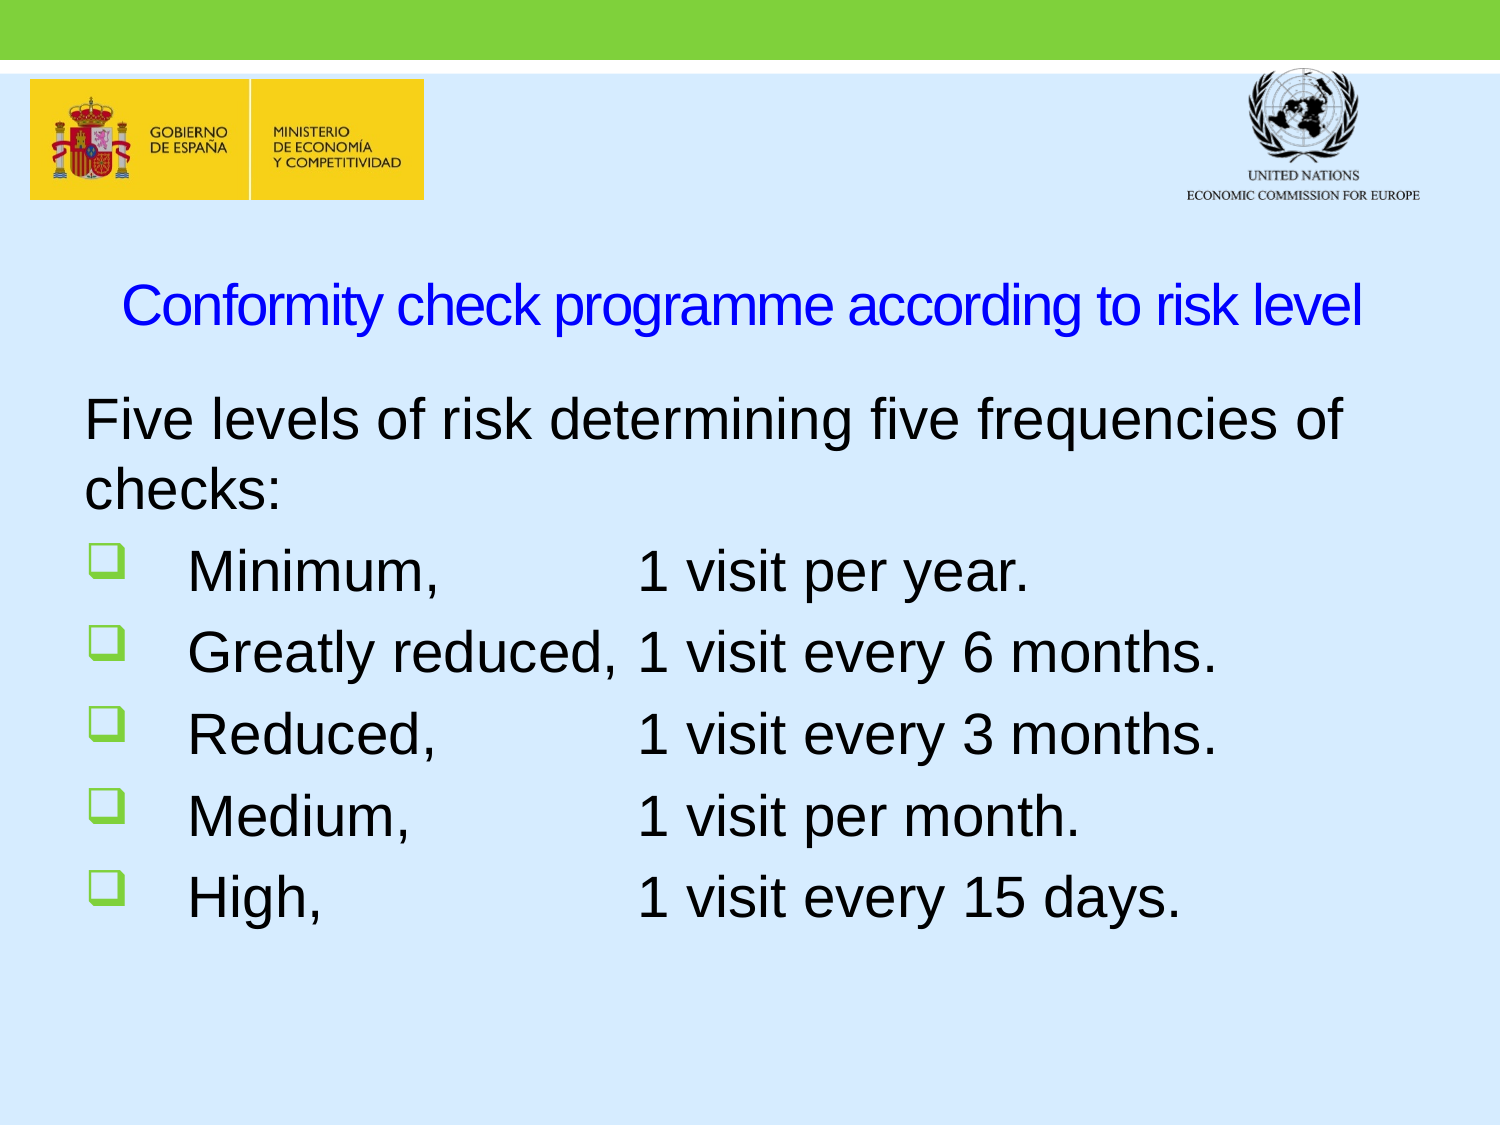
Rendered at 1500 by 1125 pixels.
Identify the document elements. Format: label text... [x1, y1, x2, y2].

picture [1186, 68, 1420, 200]
picture [29, 78, 425, 200]
list Five levels of risk determining five frequencies of checks: Minimum, 1 visit per year. Greatly reduced, 1 visit every 6 months. Reduced, 1 visit every 3 months. Medium, 1 visit per month. High, 1 visit every 15 days. [69, 374, 1431, 1090]
text_box Conformity check programme according to risk level [0, 231, 1500, 374]
